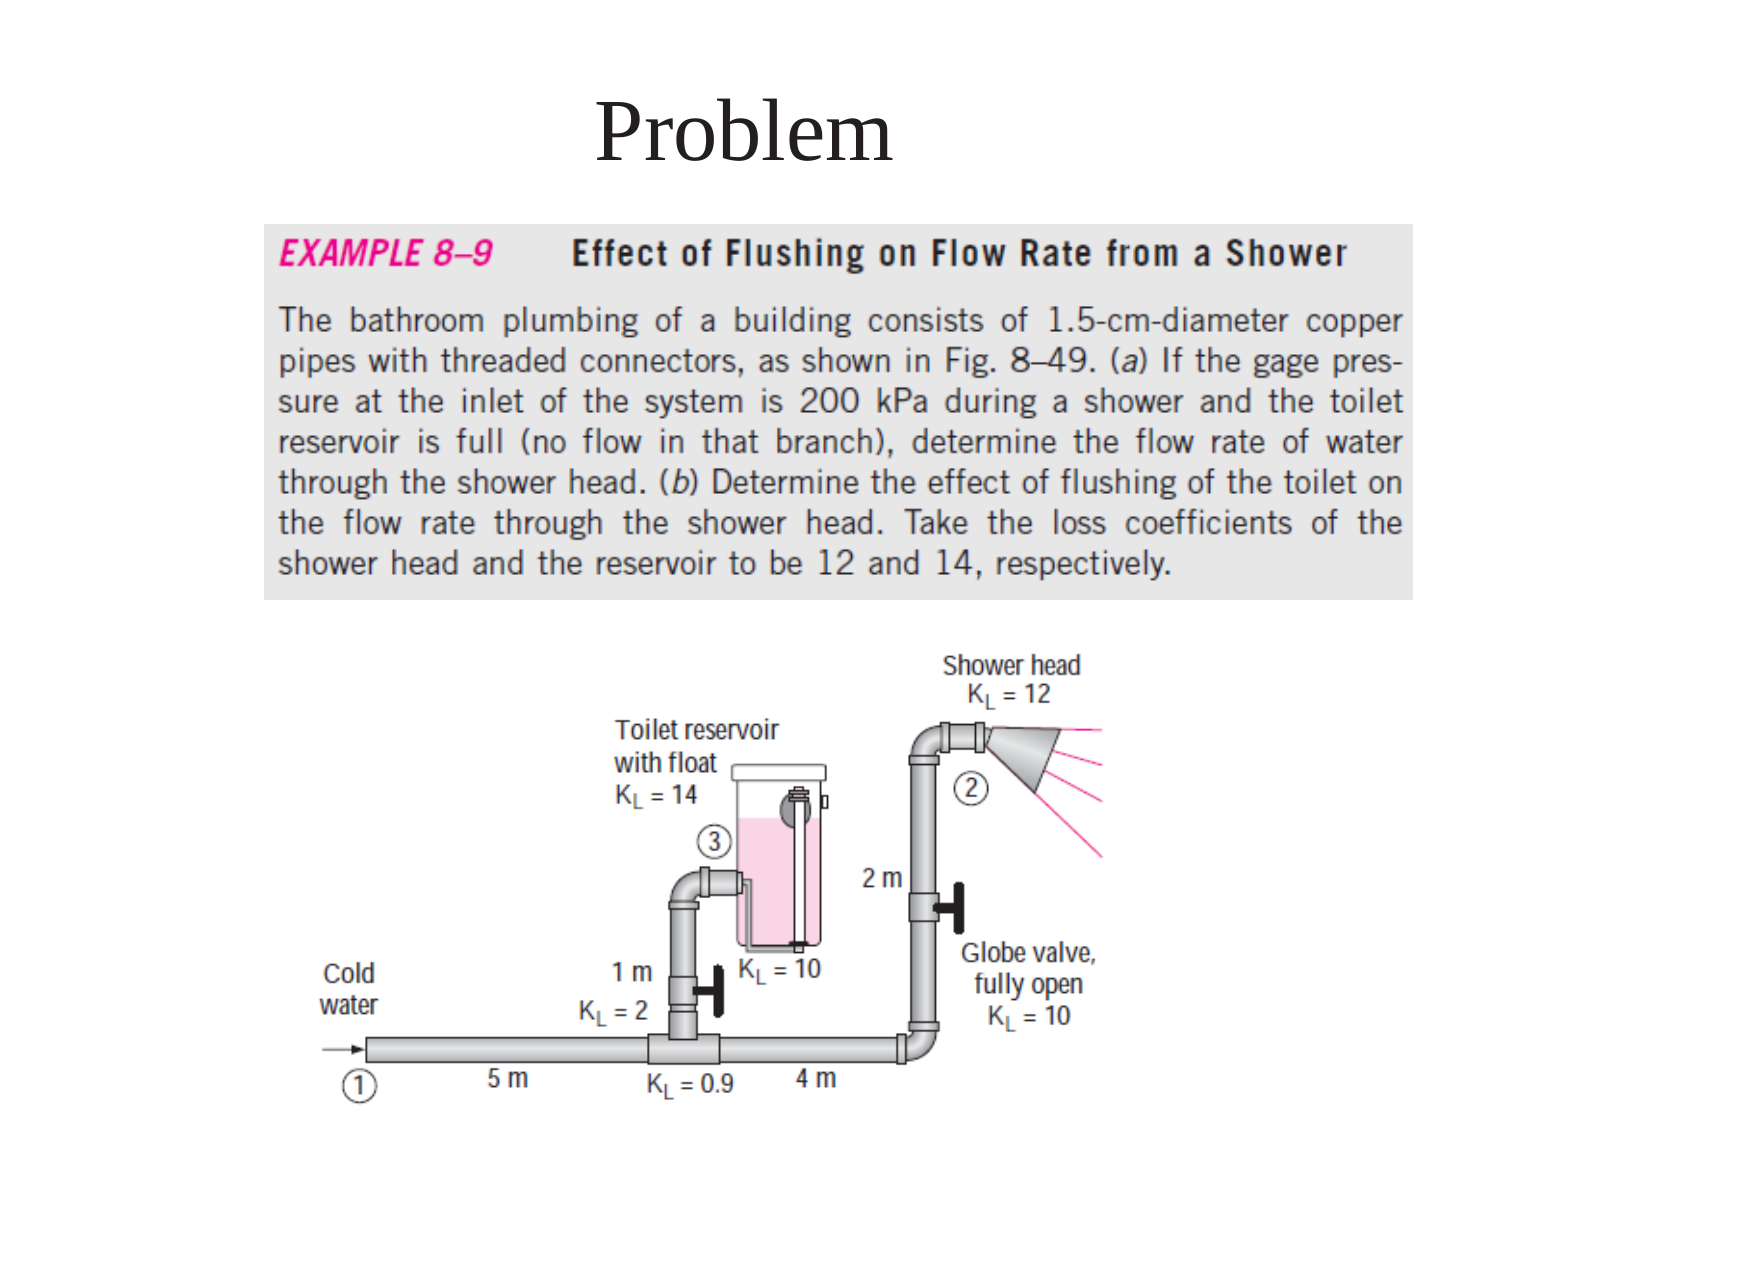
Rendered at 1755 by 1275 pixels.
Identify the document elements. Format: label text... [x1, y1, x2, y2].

text_box Problem [592, 71, 1162, 184]
picture [264, 224, 1413, 601]
picture [276, 637, 1203, 1134]
